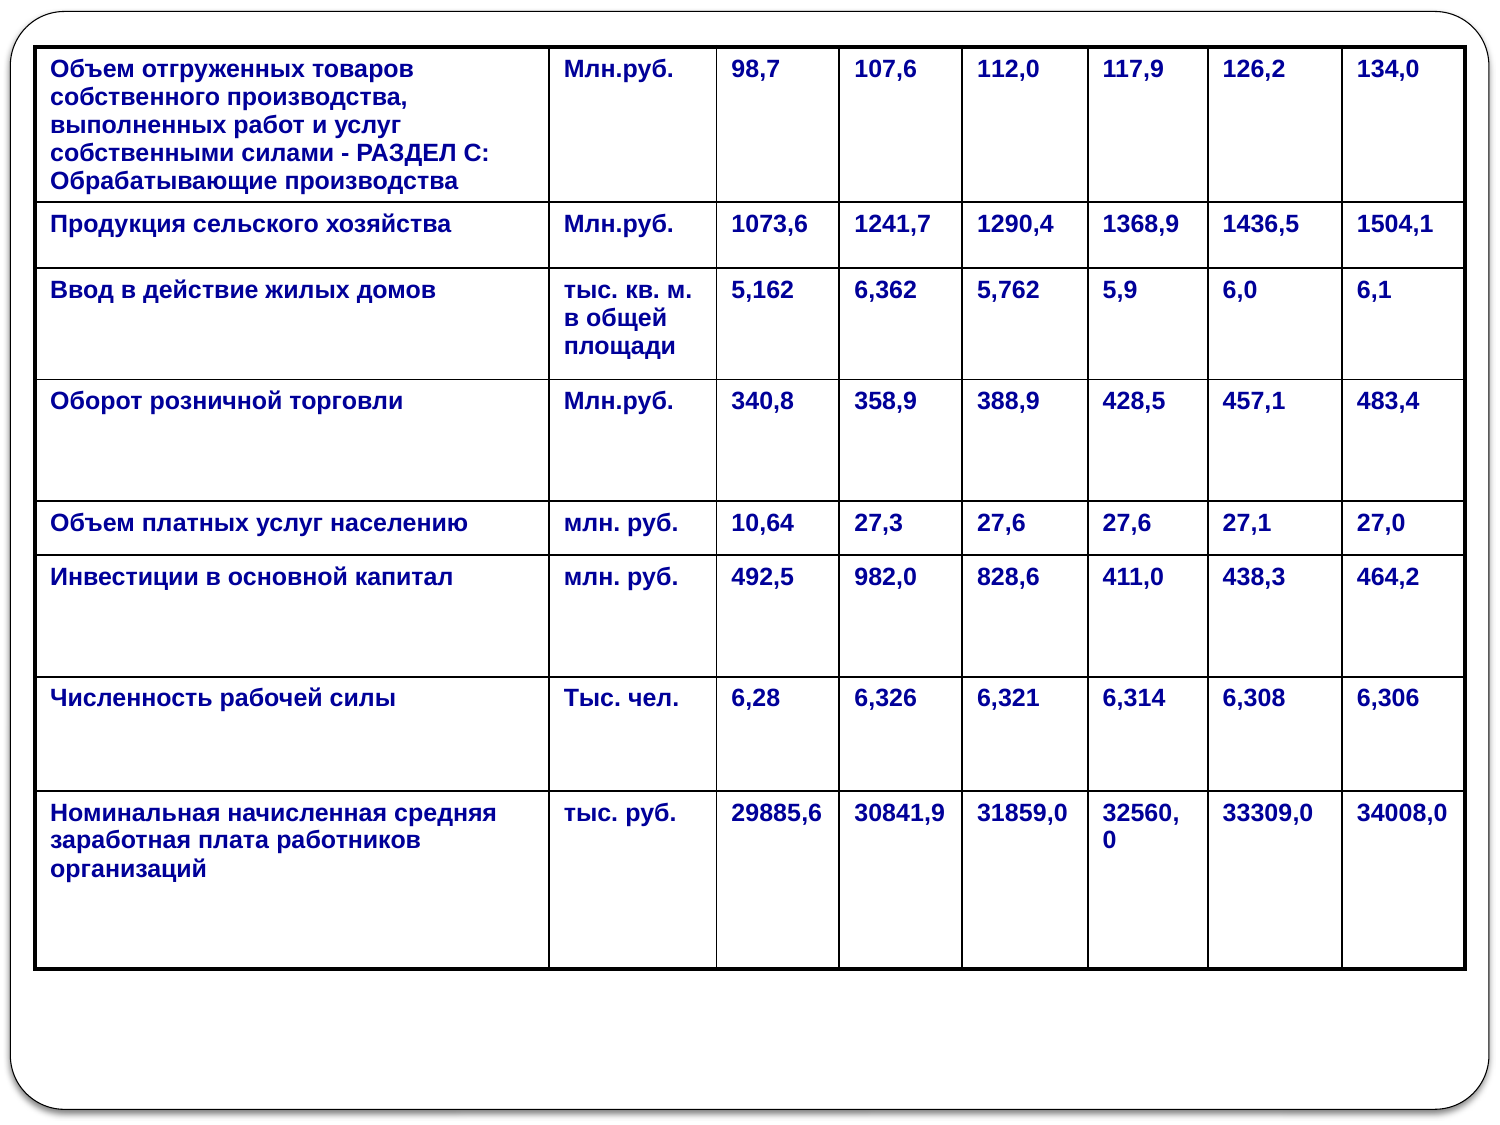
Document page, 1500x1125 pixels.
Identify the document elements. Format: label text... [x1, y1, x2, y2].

table_cell 6,0 [1209, 269, 1341, 379]
table_cell 5,162 [717, 269, 838, 379]
table_header 112,0 [963, 49, 1087, 201]
table_cell 30841,9 [840, 792, 961, 967]
table_cell тыс. руб. [550, 792, 716, 967]
table_cell тыс. кв. м. в общей площади [550, 269, 716, 379]
table_cell Численность рабочей силы [37, 678, 548, 790]
table_cell Млн.руб. [550, 380, 716, 500]
table_header 134,0 [1343, 49, 1463, 201]
table_cell 27,0 [1343, 502, 1463, 554]
table_cell 388,9 [963, 380, 1087, 500]
table_cell 31859,0 [963, 792, 1087, 967]
table_header 98,7 [717, 49, 838, 201]
table_cell Ввод в действие жилых домов [37, 269, 548, 379]
table_cell 358,9 [840, 380, 961, 500]
table_cell 29885,6 [717, 792, 838, 967]
table_cell Продукция сельского хозяйства [37, 203, 548, 267]
table_cell 438,3 [1209, 556, 1341, 676]
table_cell 1290,4 [963, 203, 1087, 267]
table_header 117,9 [1089, 49, 1207, 201]
table_cell 1436,5 [1209, 203, 1341, 267]
table_cell 1073,6 [717, 203, 838, 267]
table_cell 1241,7 [840, 203, 961, 267]
table_cell 6,321 [963, 678, 1087, 790]
table_cell 457,1 [1209, 380, 1341, 500]
table_cell Млн.руб. [550, 203, 716, 267]
table_cell 6,314 [1089, 678, 1207, 790]
table_cell 483,4 [1343, 380, 1463, 500]
table_cell 6,362 [840, 269, 961, 379]
table_cell 6,28 [717, 678, 838, 790]
table_header Млн.руб. [550, 49, 716, 201]
table_cell 982,0 [840, 556, 961, 676]
table_cell млн. руб. [550, 502, 716, 554]
table_header 126,2 [1209, 49, 1341, 201]
table_cell млн. руб. [550, 556, 716, 676]
table_cell 340,8 [717, 380, 838, 500]
table_cell 6,1 [1343, 269, 1463, 379]
table_cell 5,9 [1089, 269, 1207, 379]
table_cell Тыс. чел. [550, 678, 716, 790]
table_cell Оборот розничной торговли [37, 380, 548, 500]
table_cell 1504,1 [1343, 203, 1463, 267]
table_cell 27,6 [1089, 502, 1207, 554]
table_cell Номинальная начисленная средняя заработная плата работников организаций [37, 792, 548, 967]
table_cell 1368,9 [1089, 203, 1207, 267]
table_cell 6,308 [1209, 678, 1341, 790]
table_cell 464,2 [1343, 556, 1463, 676]
table_cell 6,326 [840, 678, 961, 790]
table_cell 27,1 [1209, 502, 1341, 554]
table_cell 34008,0 [1343, 792, 1463, 967]
table_cell 6,306 [1343, 678, 1463, 790]
table_cell 411,0 [1089, 556, 1207, 676]
table_cell 5,762 [963, 269, 1087, 379]
table_cell 32560,0 [1089, 792, 1207, 967]
table_header Объем отгруженных товаров собственного производства, выполненных работ и услуг собственными силами - РАЗДЕЛ С: Обрабатывающие производства [37, 49, 548, 201]
table_cell Инвестиции в основной капитал [37, 556, 548, 676]
table_cell 27,3 [840, 502, 961, 554]
table_header 107,6 [840, 49, 961, 201]
table_cell 428,5 [1089, 380, 1207, 500]
table_cell Объем платных услуг населению [37, 502, 548, 554]
table_cell 10,64 [717, 502, 838, 554]
table_cell 33309,0 [1209, 792, 1341, 967]
table_cell 492,5 [717, 556, 838, 676]
table_cell 828,6 [963, 556, 1087, 676]
table_cell 27,6 [963, 502, 1087, 554]
